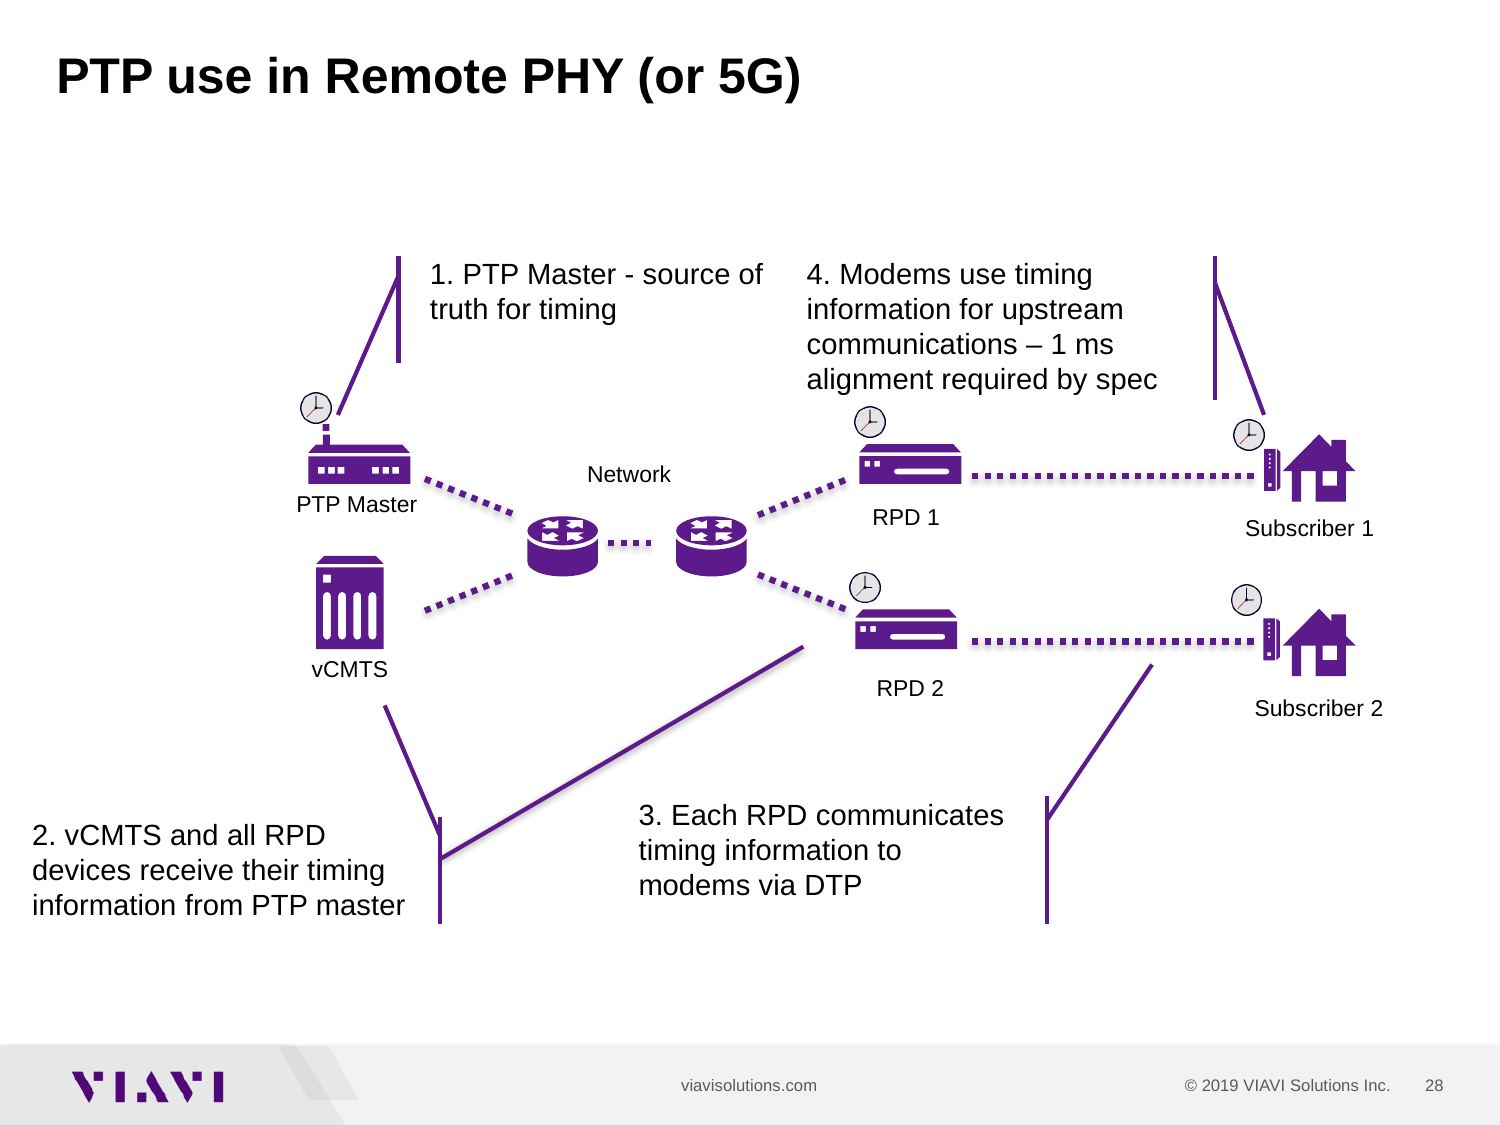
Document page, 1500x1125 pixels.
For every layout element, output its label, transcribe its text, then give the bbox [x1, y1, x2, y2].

text_box [1282, 434, 1356, 502]
picture [845, 568, 885, 608]
text_box PTP Master [281, 481, 433, 524]
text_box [757, 478, 849, 516]
text_box RPD 2 [861, 666, 959, 709]
text_box Subscriber 2 [1239, 685, 1399, 728]
text_box [316, 555, 384, 564]
picture [56, 1056, 238, 1117]
text_box 3. Each RPD communicates timing information to modems via DTP [1045, 663, 1154, 924]
text_box 4. Modems use timing information for upstream communications – 1 ms alignment required by spec [1213, 255, 1266, 413]
text_box [316, 567, 384, 645]
text_box [308, 436, 410, 453]
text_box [757, 574, 849, 611]
picture [296, 388, 336, 428]
text_box [1263, 618, 1275, 661]
text_box [676, 538, 747, 577]
text_box [527, 516, 598, 546]
picture [1229, 415, 1269, 455]
text_box [855, 609, 957, 618]
text_box [1264, 448, 1276, 491]
title PTP use in Remote PHY (or 5G) [56, 36, 1444, 149]
text_box [676, 516, 747, 546]
text_box [1282, 608, 1356, 677]
text_box [855, 621, 958, 650]
text_box RPD 1 [857, 495, 955, 538]
text_box [859, 444, 961, 453]
picture [850, 402, 890, 442]
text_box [424, 478, 516, 516]
text_box 1. PTP Master - source of truth for timing [430, 256, 807, 363]
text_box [31, 646, 804, 924]
text_box [527, 538, 598, 577]
text_box Subscriber 1 [1230, 506, 1390, 549]
text_box Network [572, 452, 687, 495]
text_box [424, 573, 516, 612]
text_box 1. PTP Master - source of truth for timing [340, 255, 401, 416]
text_box 3. Each RPD communicates timing information to modems via DTP [808, 796, 1016, 924]
picture [1226, 580, 1267, 620]
text_box [859, 456, 962, 484]
text_box [1277, 448, 1281, 491]
text_box 4. Modems use timing information for upstream communications – 1 ms alignment required by spec [807, 256, 1184, 400]
text_box [1276, 618, 1280, 661]
text_box [308, 456, 411, 481]
